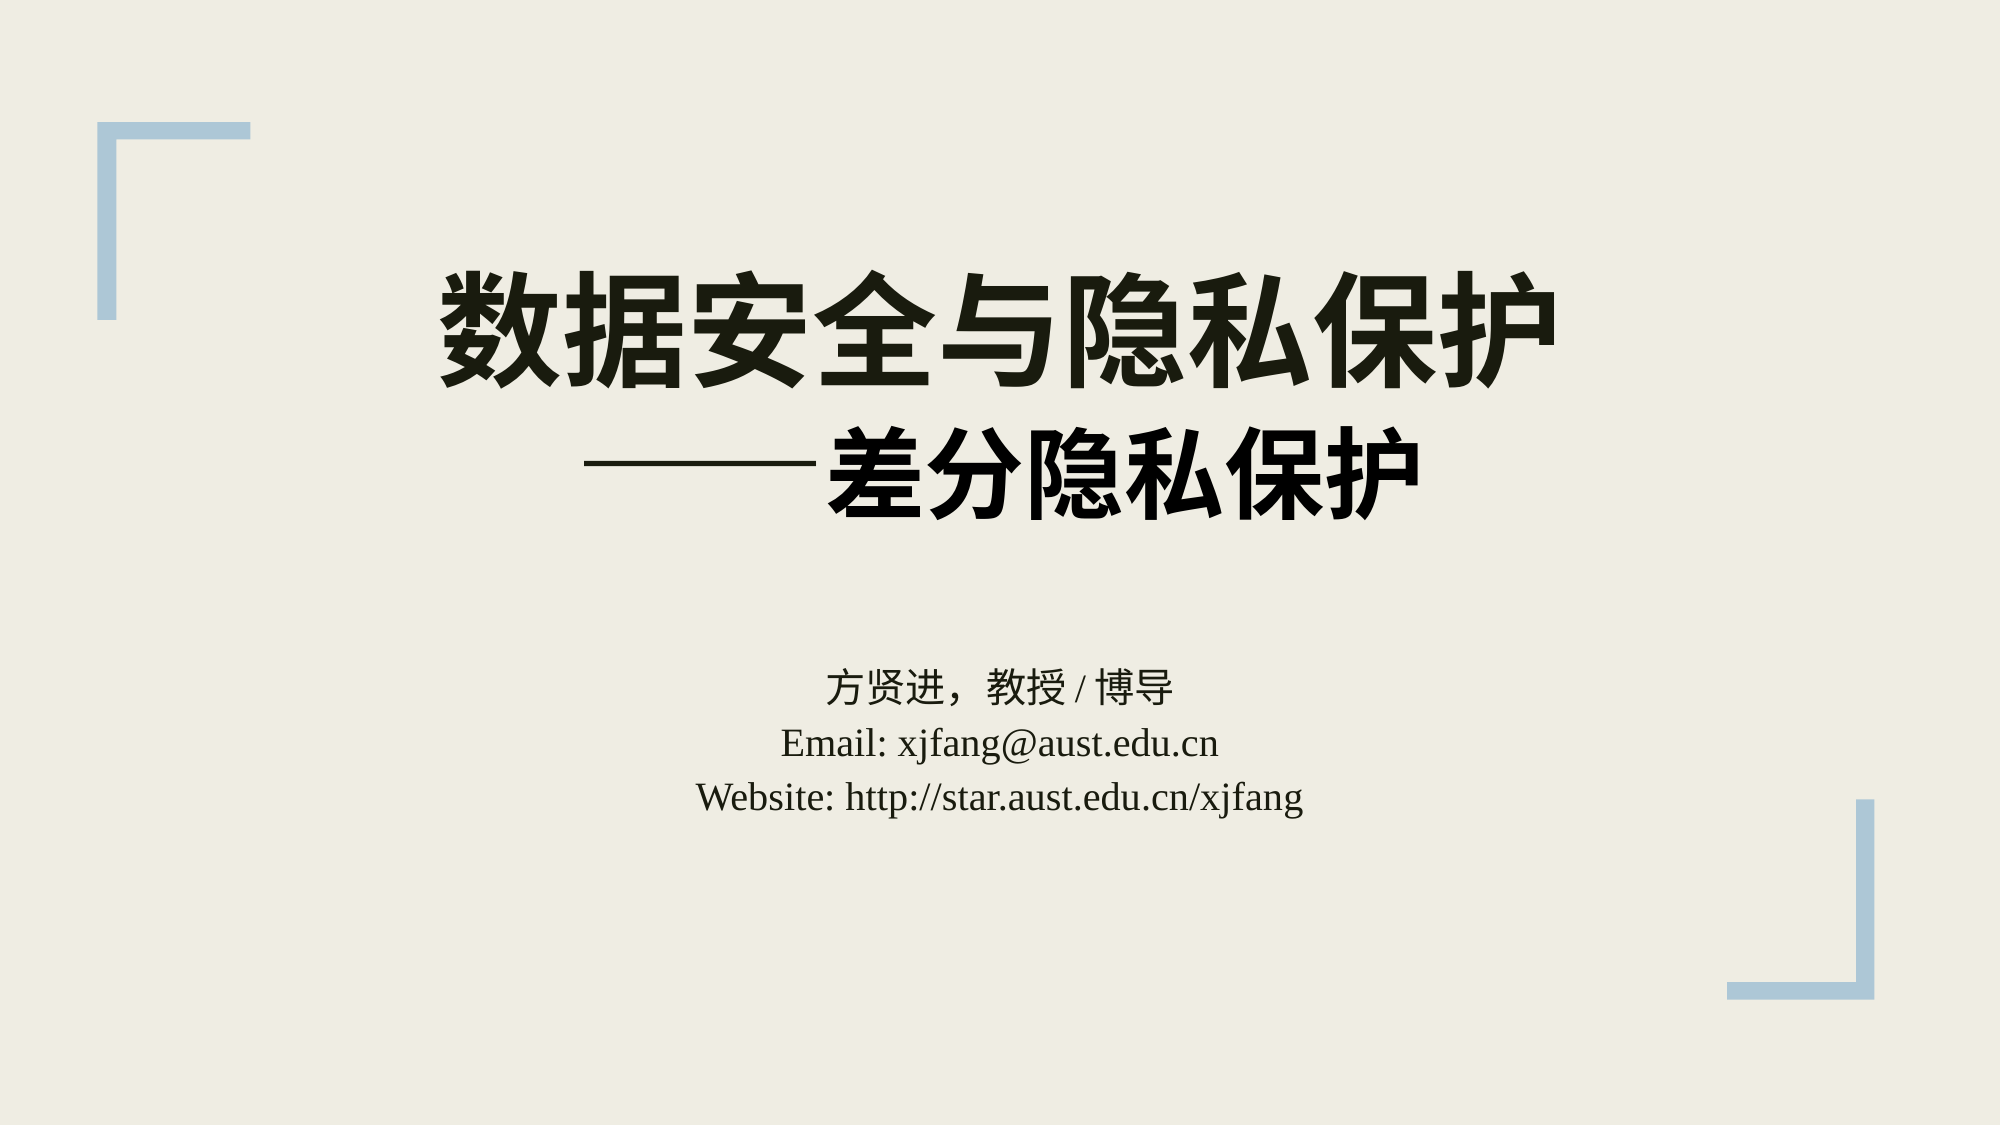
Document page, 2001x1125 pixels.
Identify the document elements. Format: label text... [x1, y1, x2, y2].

title 数据安全与隐私保护 ——差分隐私保护 [314, 201, 1686, 546]
subtitle 方贤进，教授/博导 Email: xjfang@aust.edu.cn Website: http://star.aust.edu.cn/xjfang [439, 649, 1561, 828]
